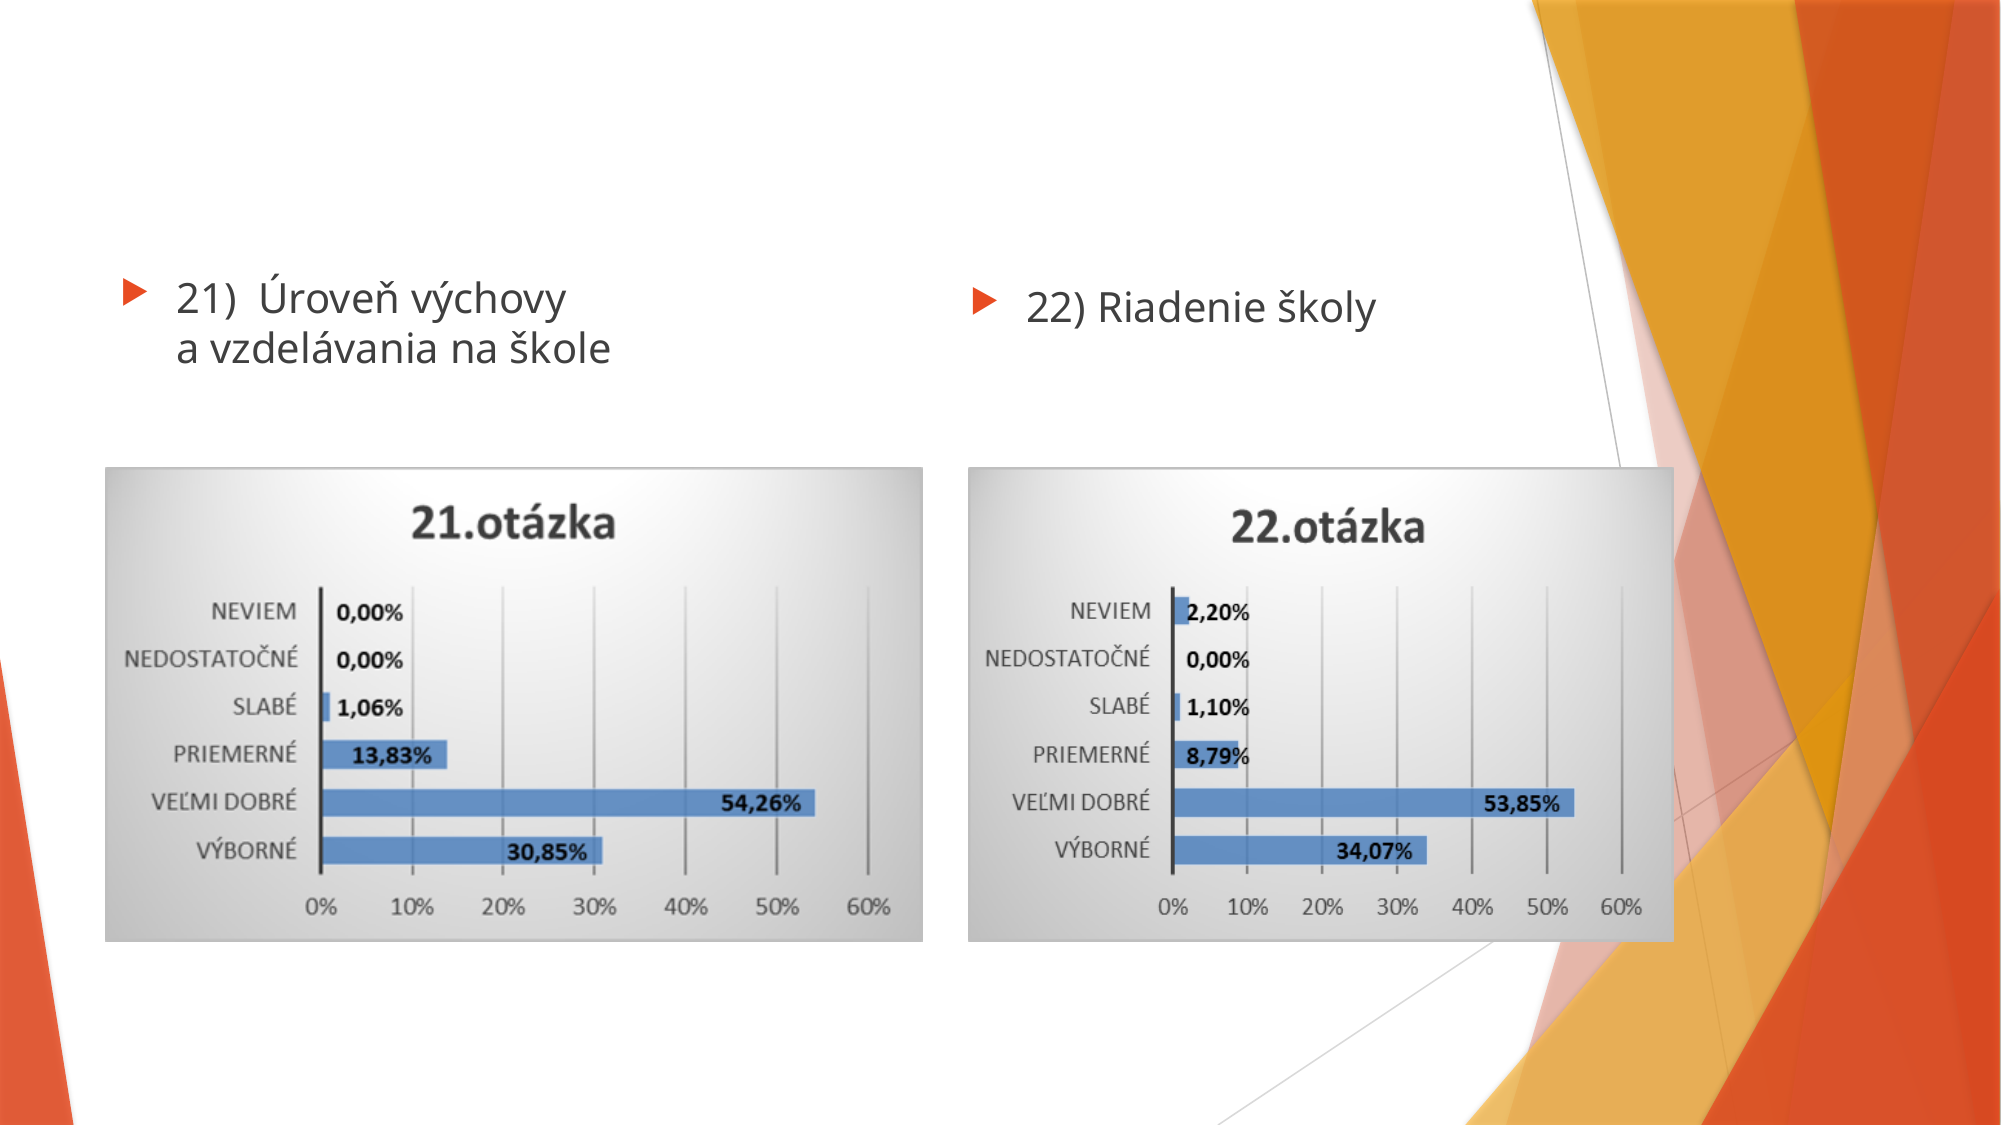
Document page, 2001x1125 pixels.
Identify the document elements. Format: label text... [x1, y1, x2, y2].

list 22) Riadenie školy [954, 272, 1642, 910]
list 21) Úroveň výchovy a vzdelávania na škole [105, 263, 836, 465]
picture [104, 466, 923, 943]
picture [968, 466, 1675, 943]
